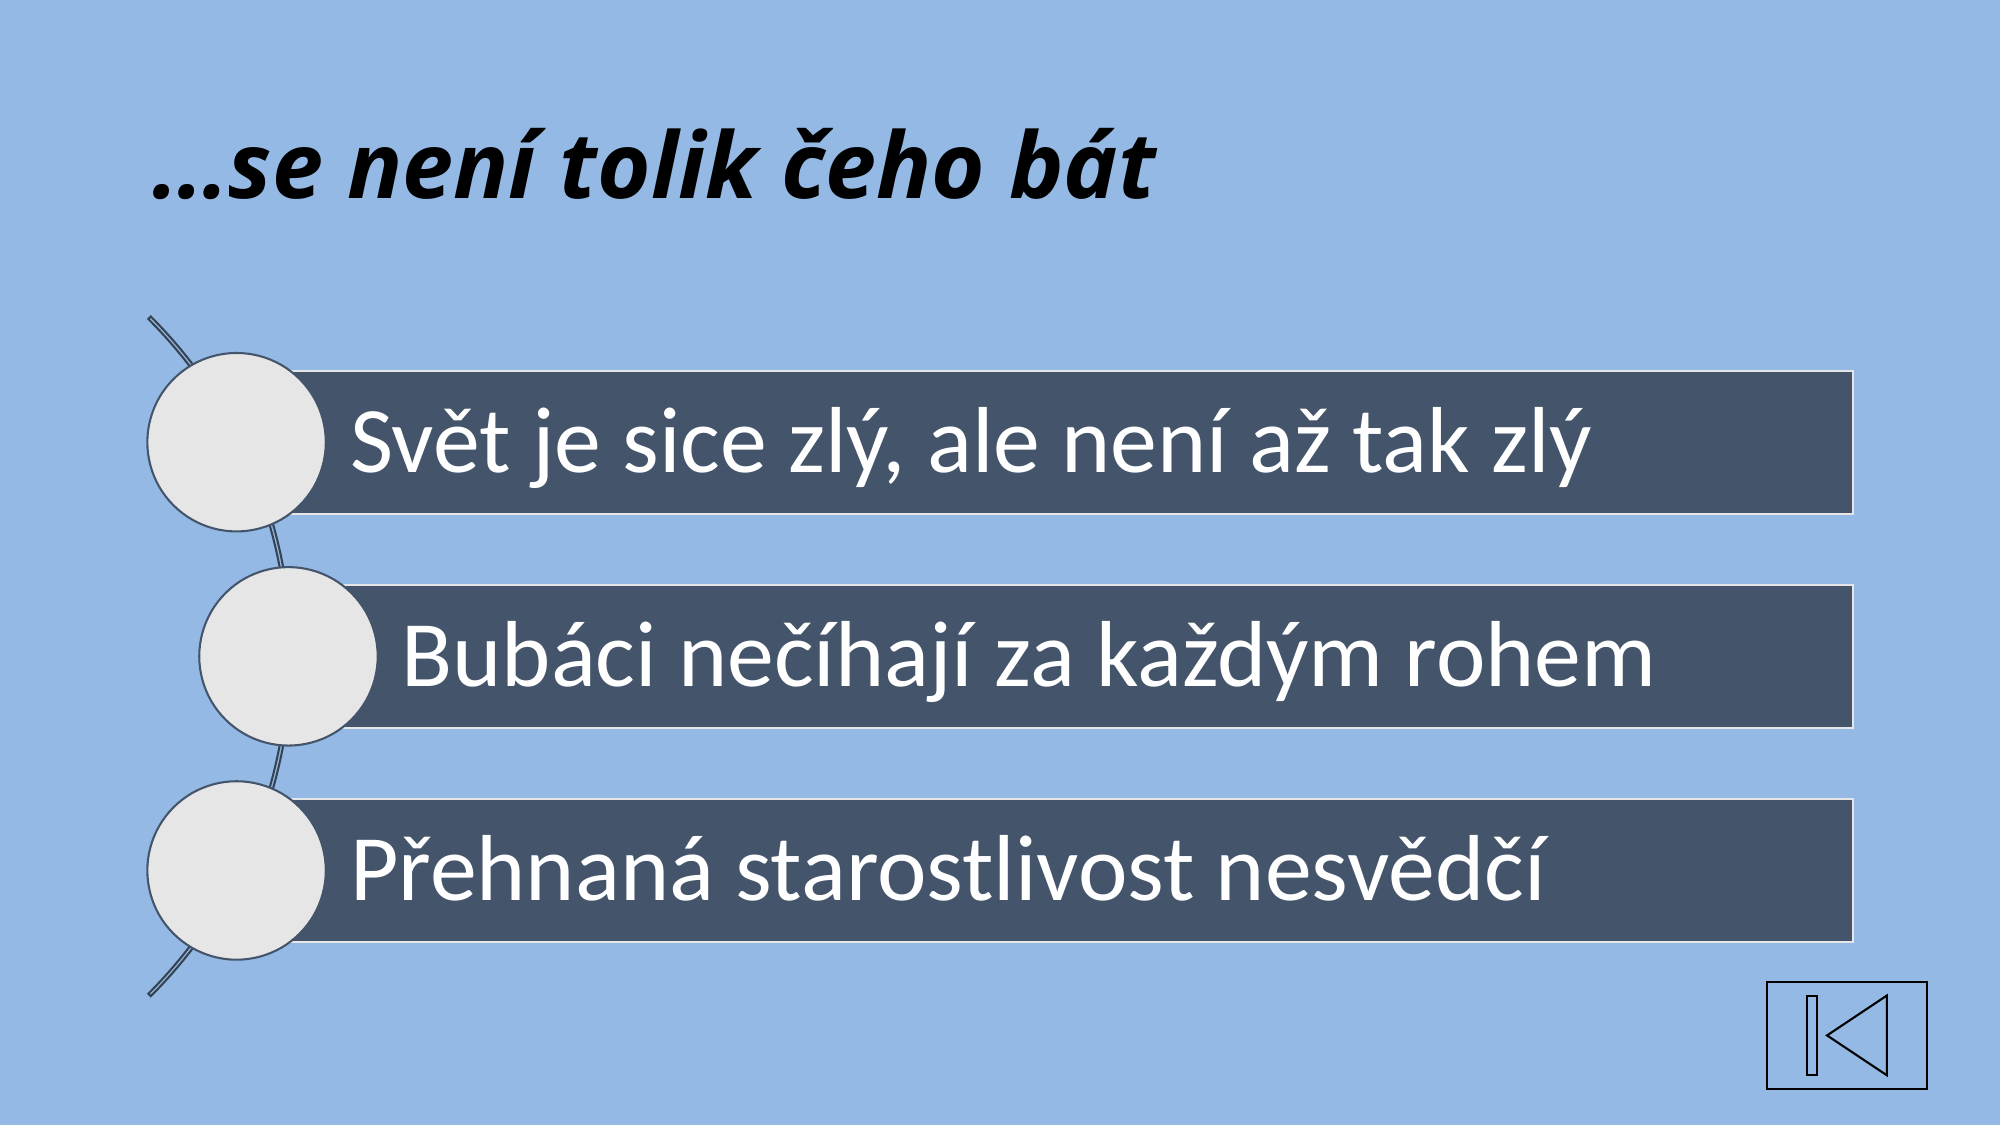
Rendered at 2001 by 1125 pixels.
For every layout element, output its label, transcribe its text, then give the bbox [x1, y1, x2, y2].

title …se není tolik čeho bát [137, 59, 1863, 278]
text_box [1766, 981, 1928, 1090]
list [137, 299, 1863, 1014]
